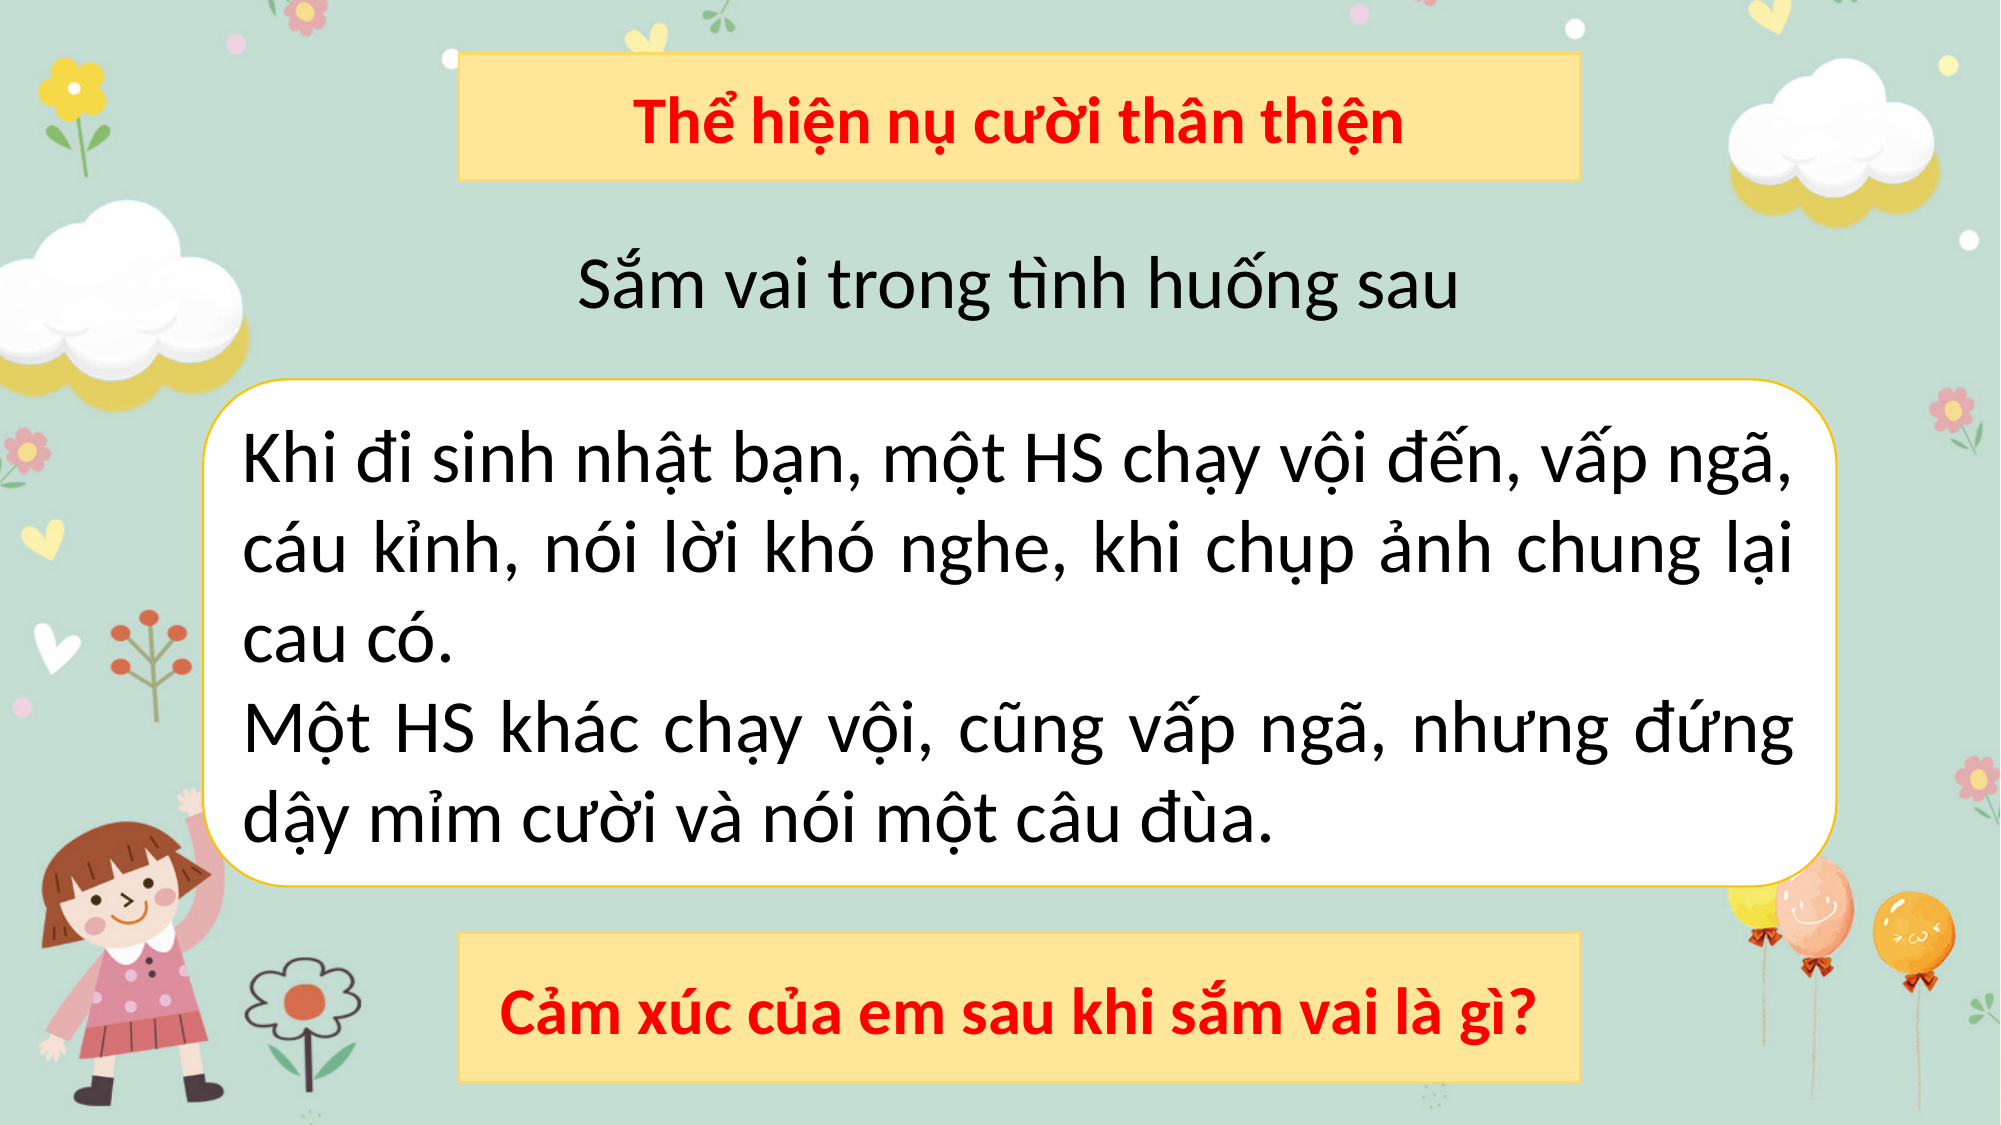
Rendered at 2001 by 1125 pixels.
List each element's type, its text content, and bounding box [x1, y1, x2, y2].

text_box Sắm vai trong tình huống sau [533, 226, 1507, 332]
text_box Cảm xúc của em sau khi sắm vai là gì? [458, 932, 1581, 1083]
picture [0, 0, 2001, 1125]
text_box Khi đi sinh nhật bạn, một HS chạy vội đến, vấp ngã, cáu kỉnh, nói lời khó nghe, khi chụp ảnh chung lại cau có. Một HS khác chạy vội, cũng vấp ngã, nhưng đứng dậy mỉm cười và nói một câu đùa. [202, 378, 1838, 888]
text_box Thể hiện nụ cười thân thiện [458, 52, 1581, 181]
